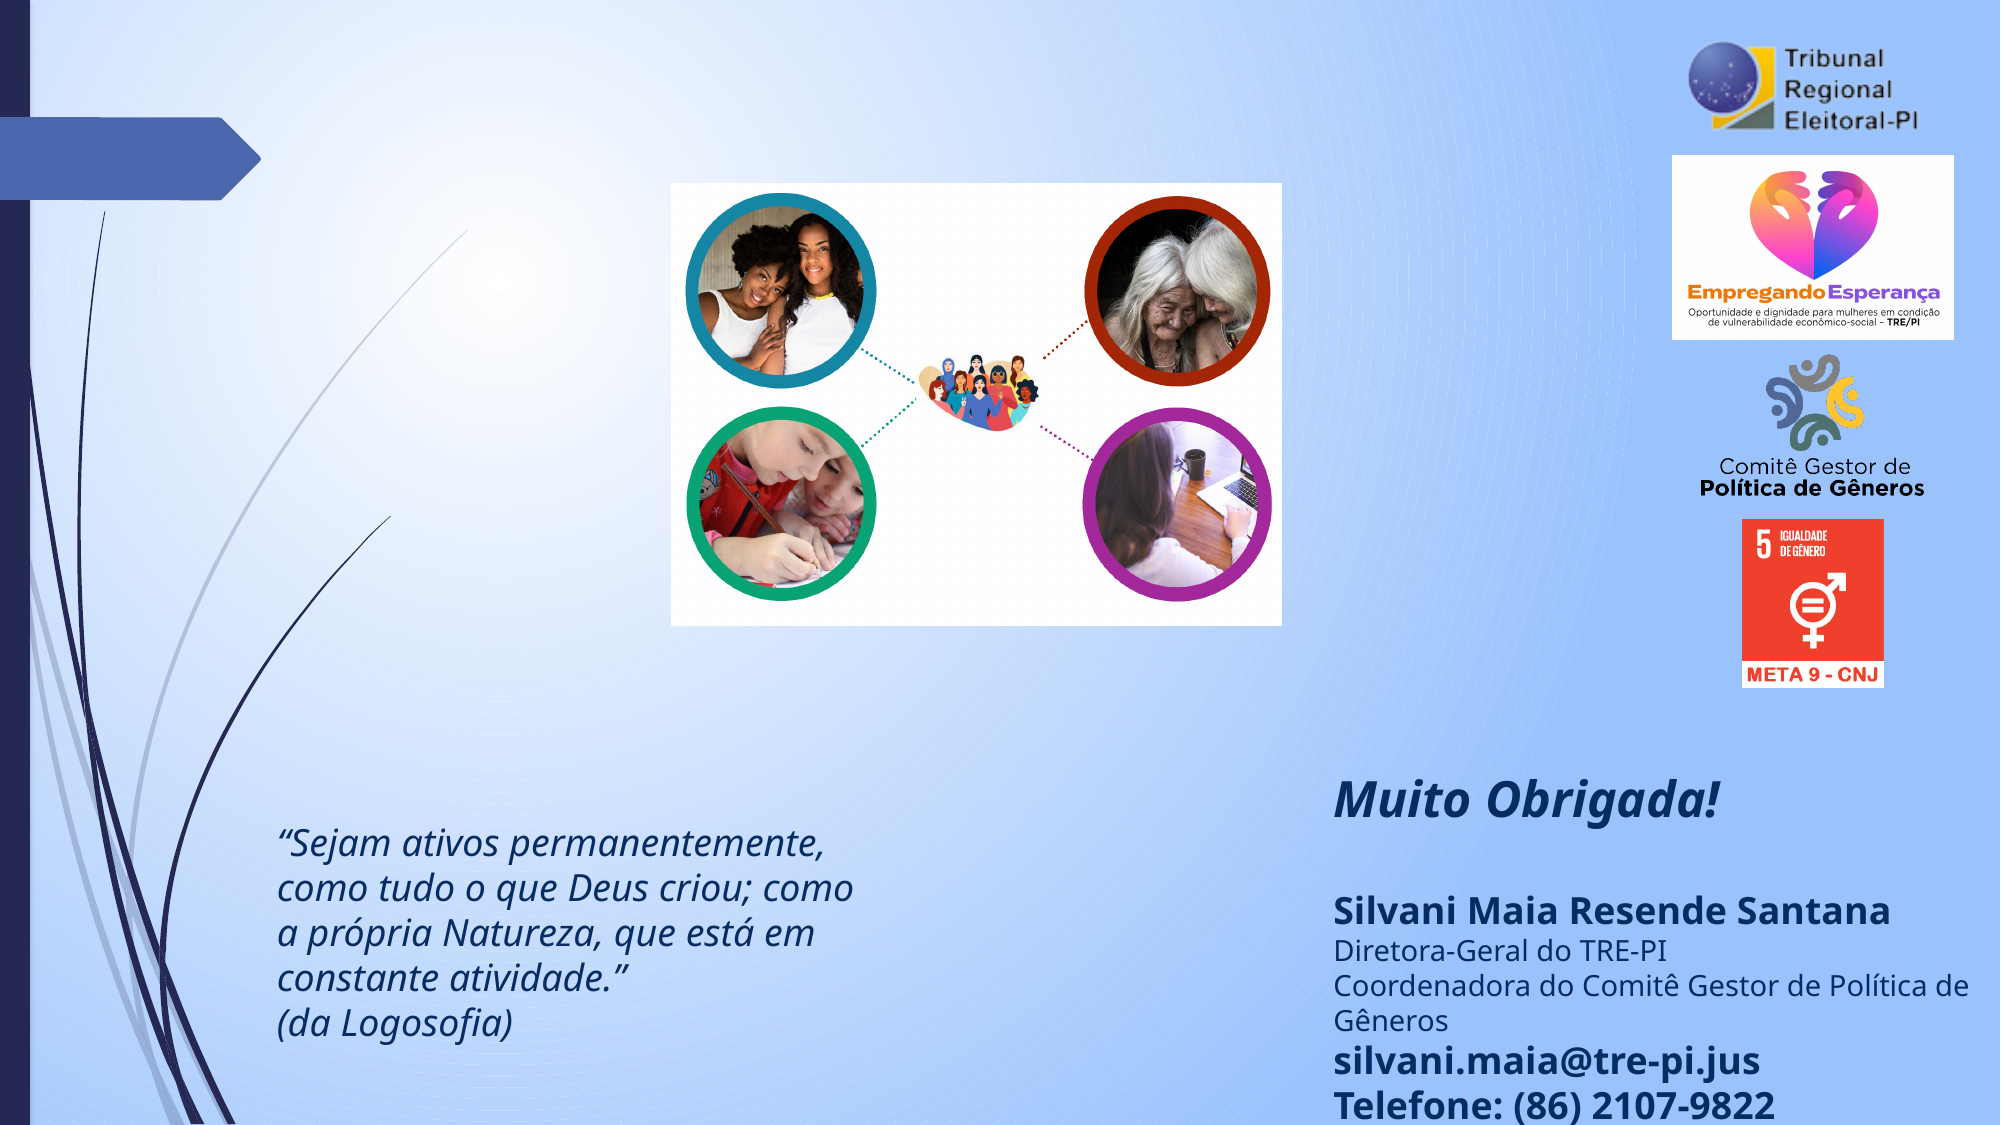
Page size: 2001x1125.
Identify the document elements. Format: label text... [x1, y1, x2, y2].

picture [671, 183, 1282, 626]
picture [1672, 155, 1954, 340]
picture [1686, 41, 1940, 141]
text_box “Sejam ativos permanentemente, como tudo o que Deus criou; como a própria Natureza, que está em constante atividade.” (da Logosofia) [262, 811, 872, 1058]
picture [1741, 519, 1884, 689]
picture [1701, 354, 1924, 496]
text_box Muito Obrigada! Silvani Maia Resende Santana Diretora-Geral do TRE-PI Coordenadora do Comitê Gestor de Política de Gêneros silvani.maia@tre-pi.jus Telefone: (86) 2107-9822 [1318, 759, 2000, 1098]
